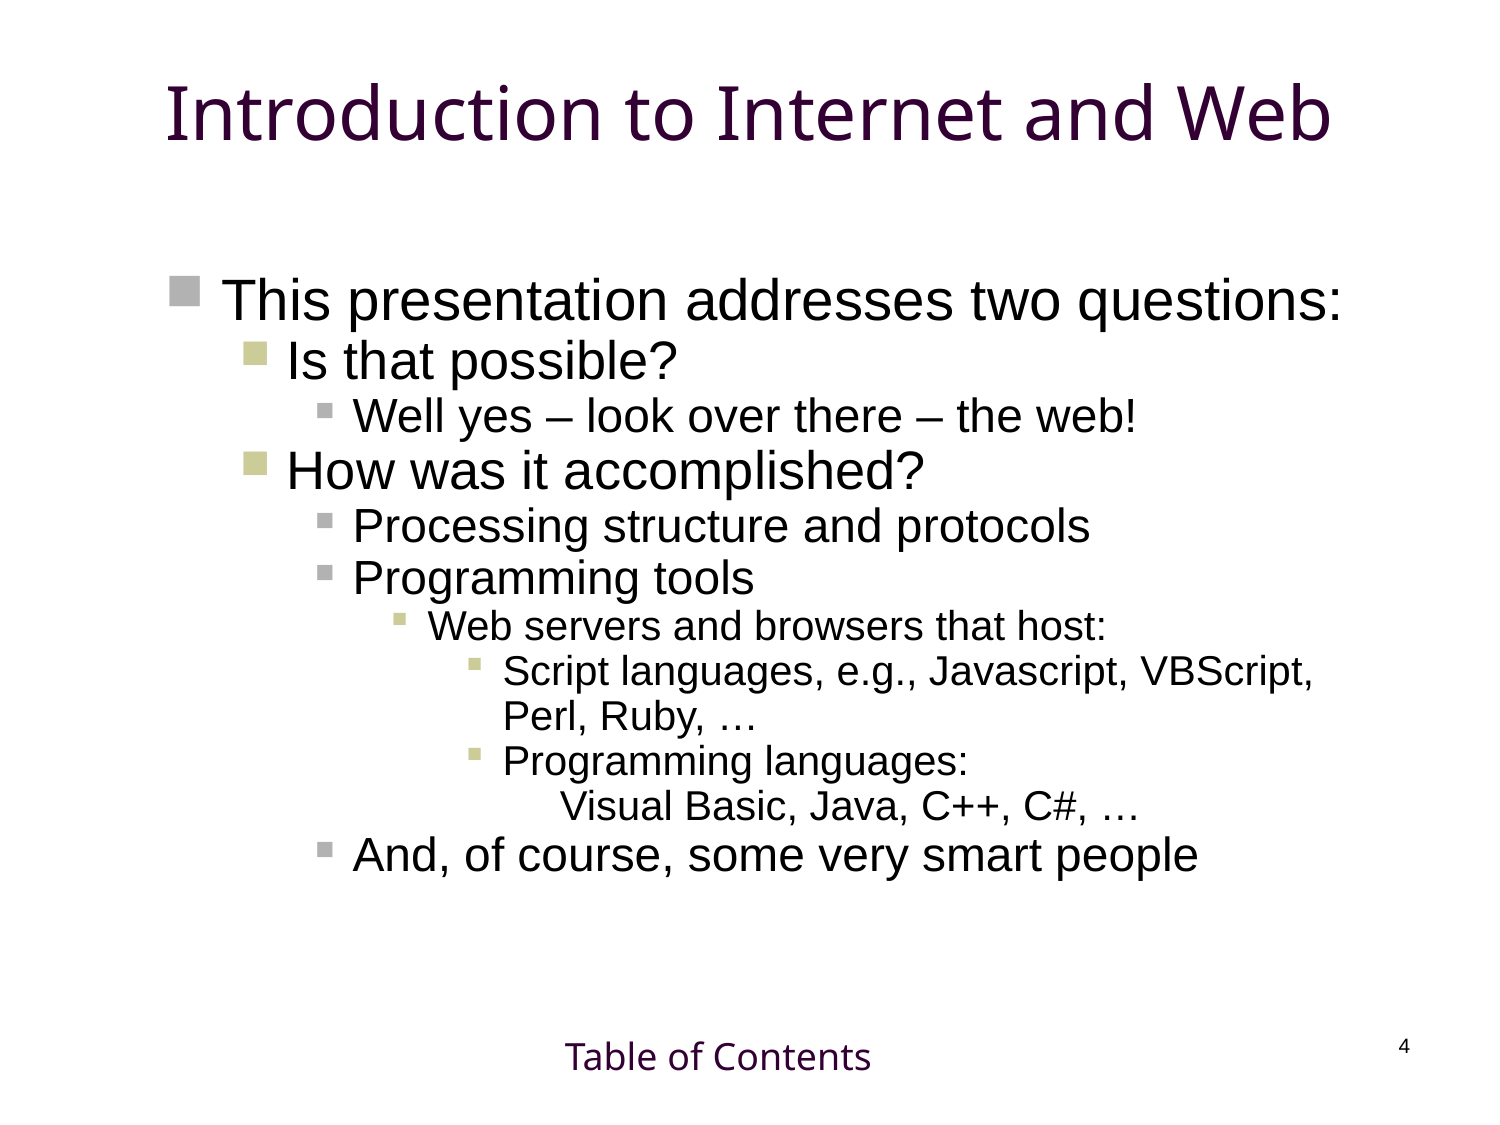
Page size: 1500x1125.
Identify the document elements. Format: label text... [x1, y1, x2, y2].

title Introduction to Internet and Web [150, 45, 1425, 175]
list This presentation addresses two questions: Is that possible? Well yes – look over there – the web! How was it accomplished? Processing structure and protocols Programming tools Web servers and browsers that host: Script languages, e.g., Javascript, VBScript, Perl, Ruby, … Programming languages: Visual Basic, Java, C++, C#, … And, of course, some very smart people [150, 262, 1425, 1006]
slide_number 4 [1112, 1024, 1426, 1101]
footer Table of Contents [549, 1024, 1038, 1101]
